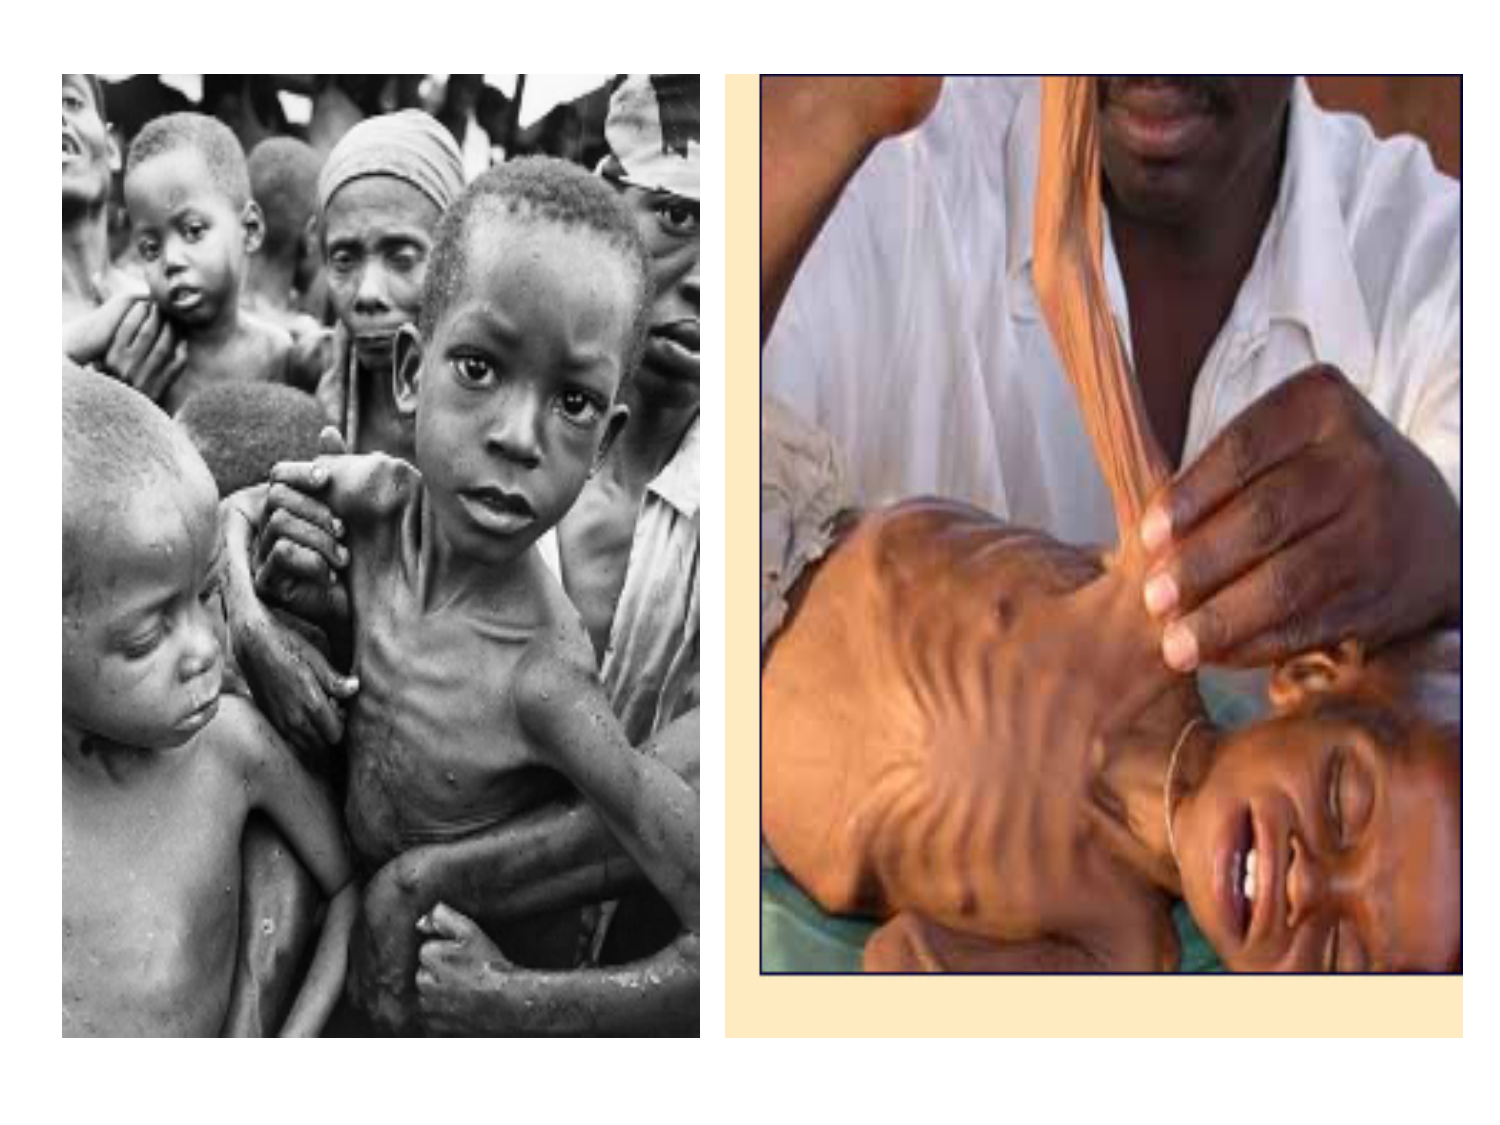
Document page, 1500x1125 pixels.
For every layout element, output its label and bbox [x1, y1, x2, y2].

picture [724, 74, 1463, 1038]
list [62, 74, 701, 1038]
